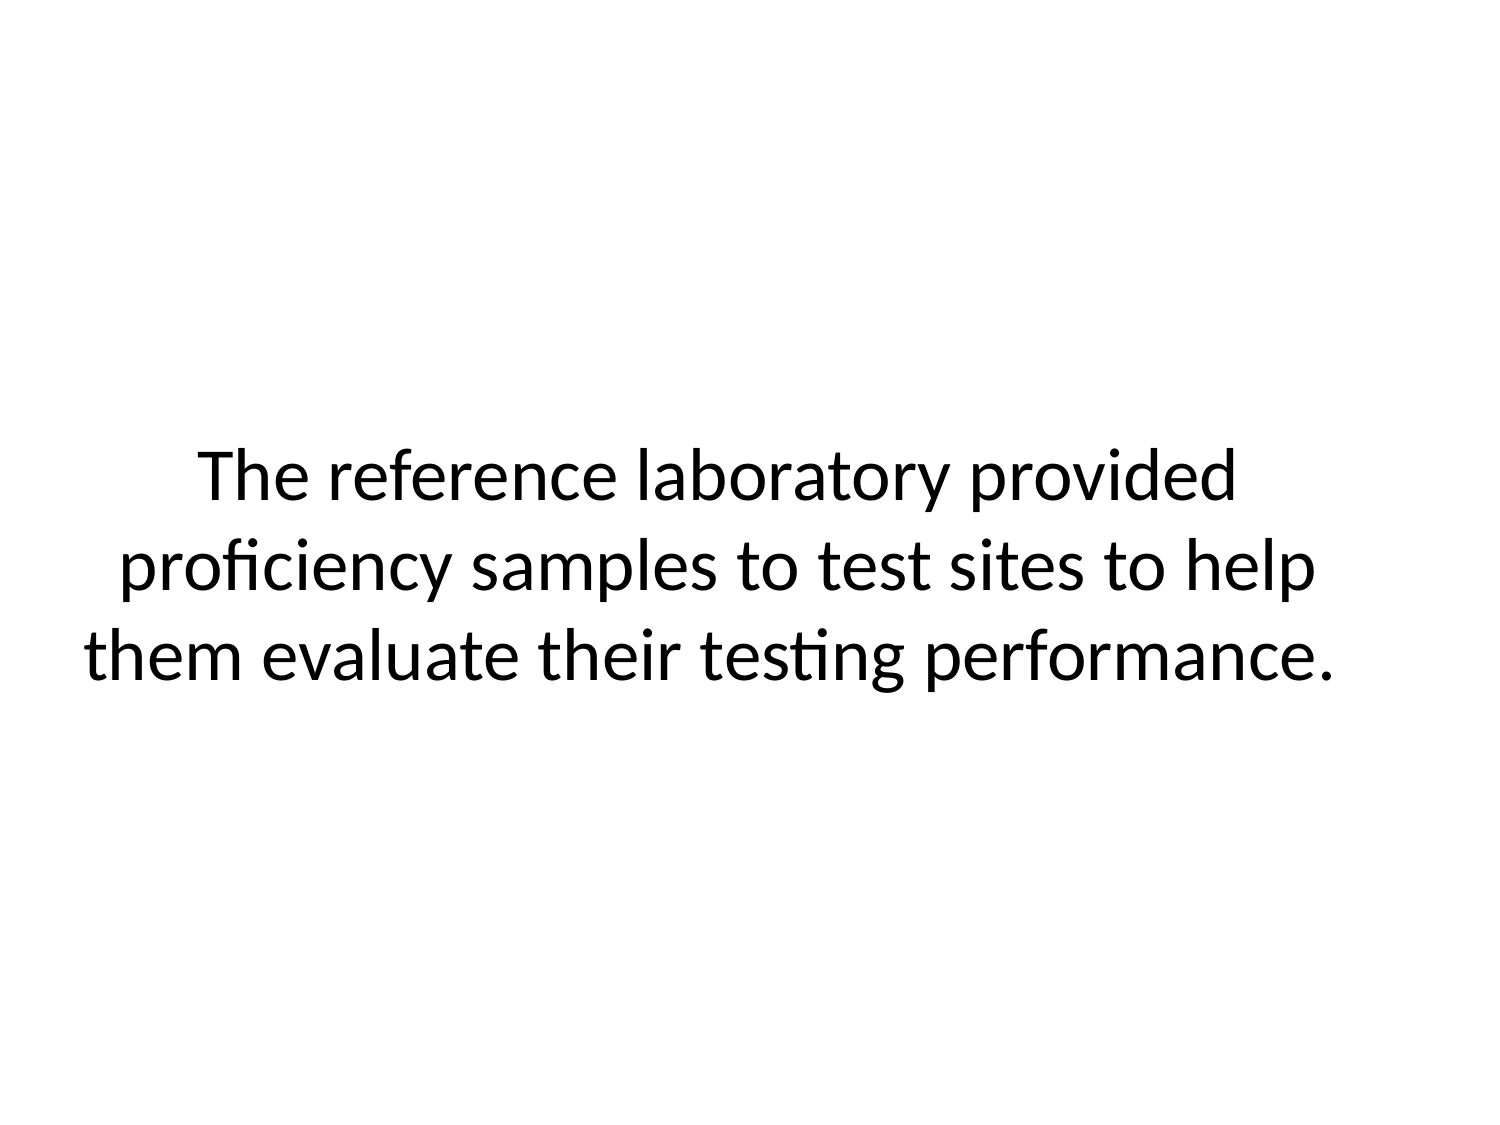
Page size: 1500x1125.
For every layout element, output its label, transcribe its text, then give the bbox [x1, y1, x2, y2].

text_box The reference laboratory provided proficiency samples to test sites to help them evaluate their testing performance. [62, 418, 1375, 794]
